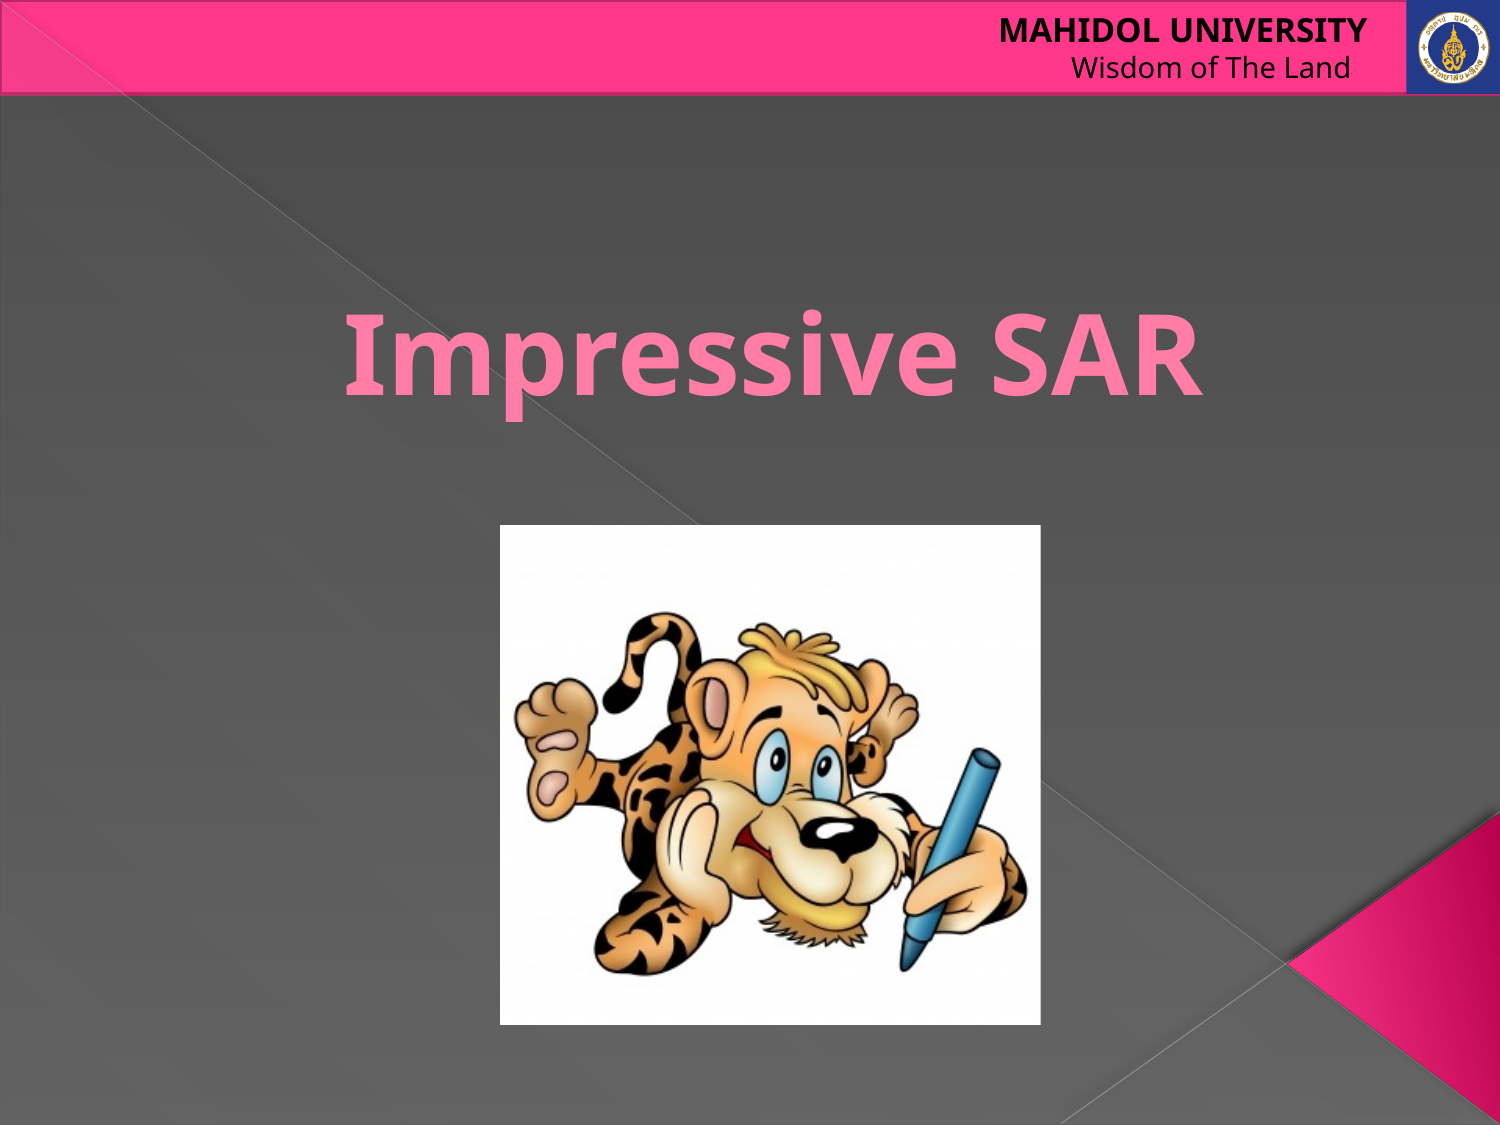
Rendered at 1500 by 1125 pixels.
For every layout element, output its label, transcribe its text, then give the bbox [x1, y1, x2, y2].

title Impressive SAR [87, 212, 1411, 425]
picture [1406, 0, 1500, 94]
picture [499, 524, 1041, 1026]
